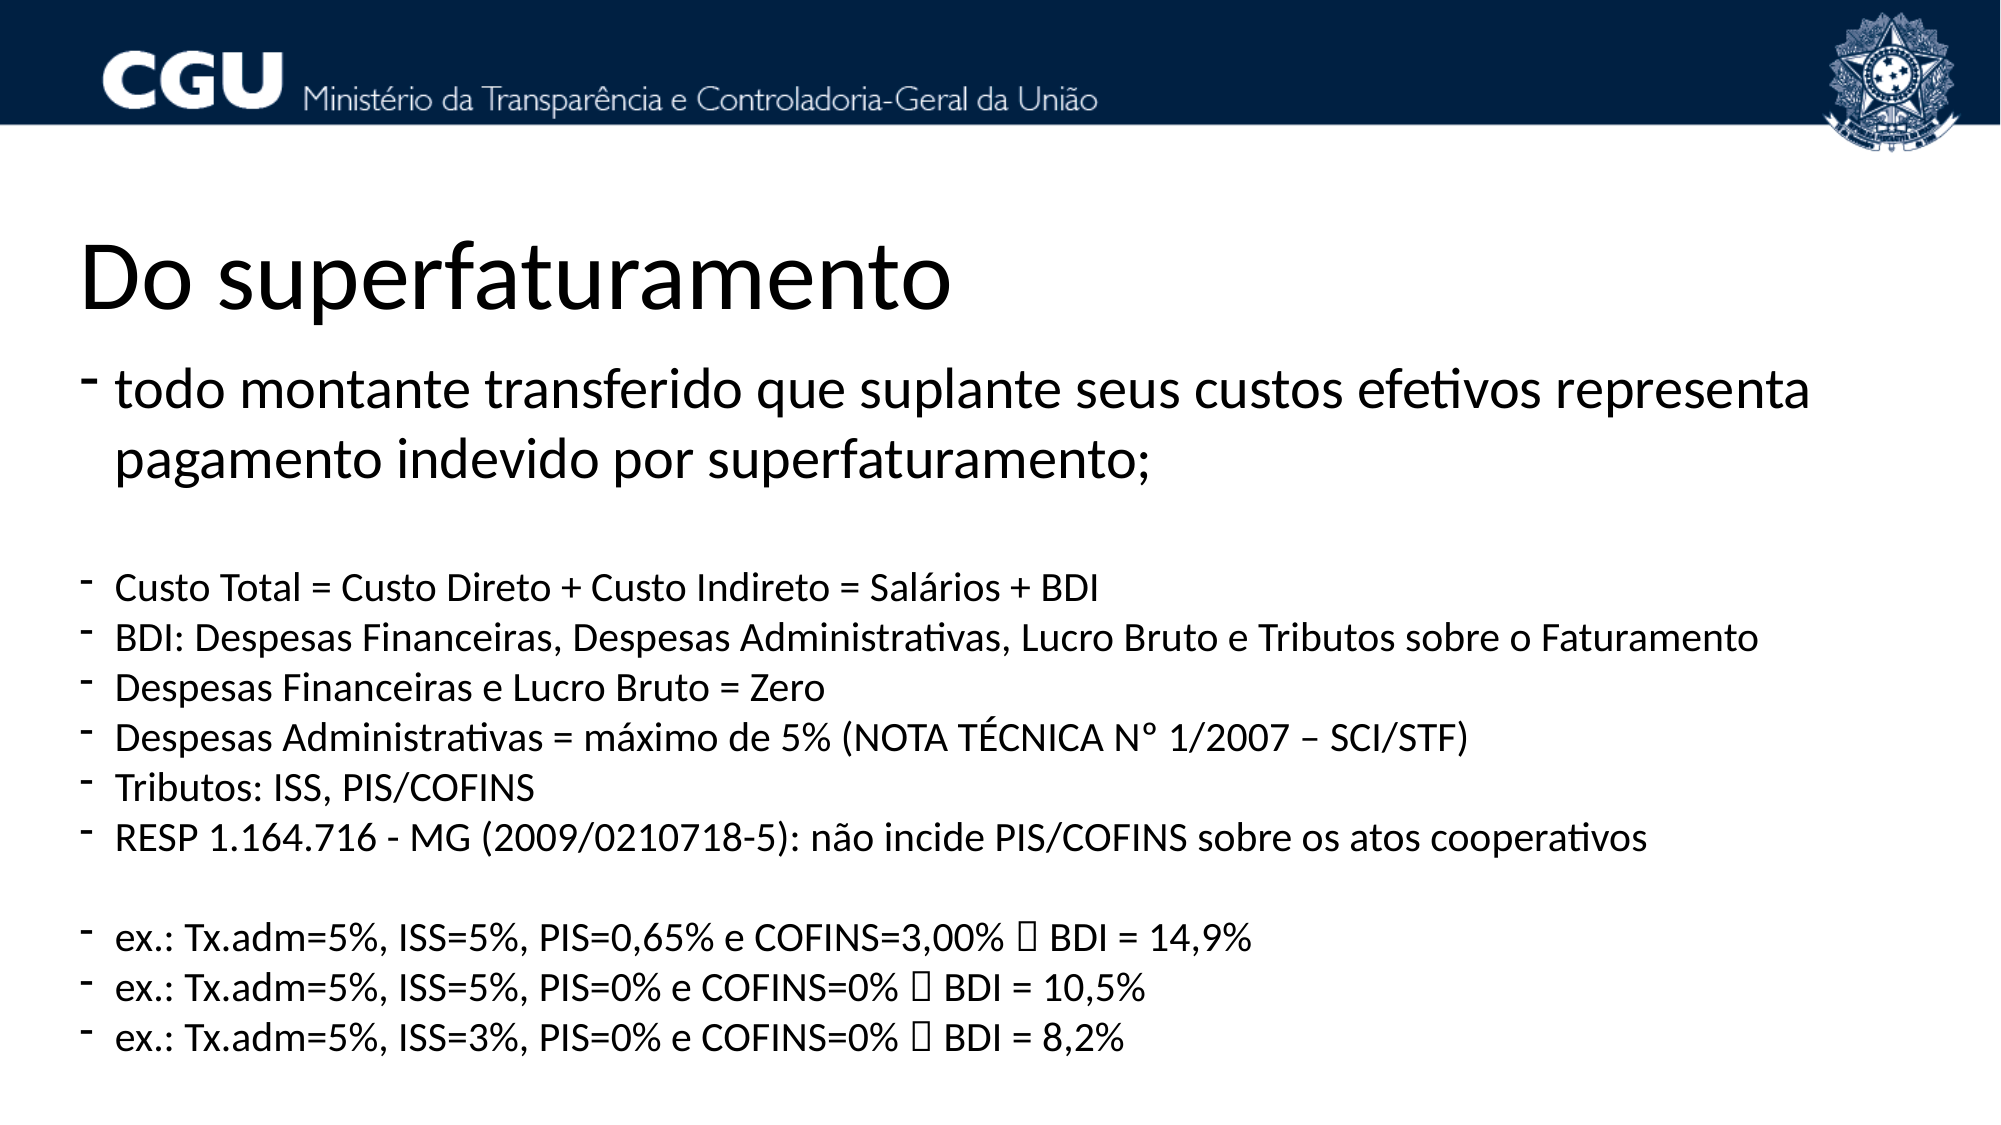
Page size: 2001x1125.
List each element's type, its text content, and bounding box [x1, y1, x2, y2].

picture [0, 0, 2001, 1125]
text_box todo montante transferido que suplante seus custos efetivos representa pagamento indevido por superfaturamento; Custo Total = Custo Direto + Custo Indireto = Salários + BDI BDI: Despesas Financeiras, Despesas Administrativas, Lucro Bruto e Tributos sobre o Faturamento Despesas Financeiras e Lucro Bruto = Zero Despesas Administrativas = máximo de 5% (NOTA TÉCNICA Nº 1/2007 – SCI/STF) Tributos: ISS, PIS/COFINS RESP 1.164.716 - MG (2009/0210718-5): não incide PIS/COFINS sobre os atos cooperativos ex.: Tx.adm=5%, ISS=5%, PIS=0,65% e COFINS=3,00%  BDI = 14,9% ex.: Tx.adm=5%, ISS=5%, PIS=0% e COFINS=0%  BDI = 10,5% ex.: Tx.adm=5%, ISS=3%, PIS=0% e COFINS=0%  BDI = 8,2% [64, 342, 1840, 1125]
text_box Do superfaturamento [64, 215, 1840, 342]
